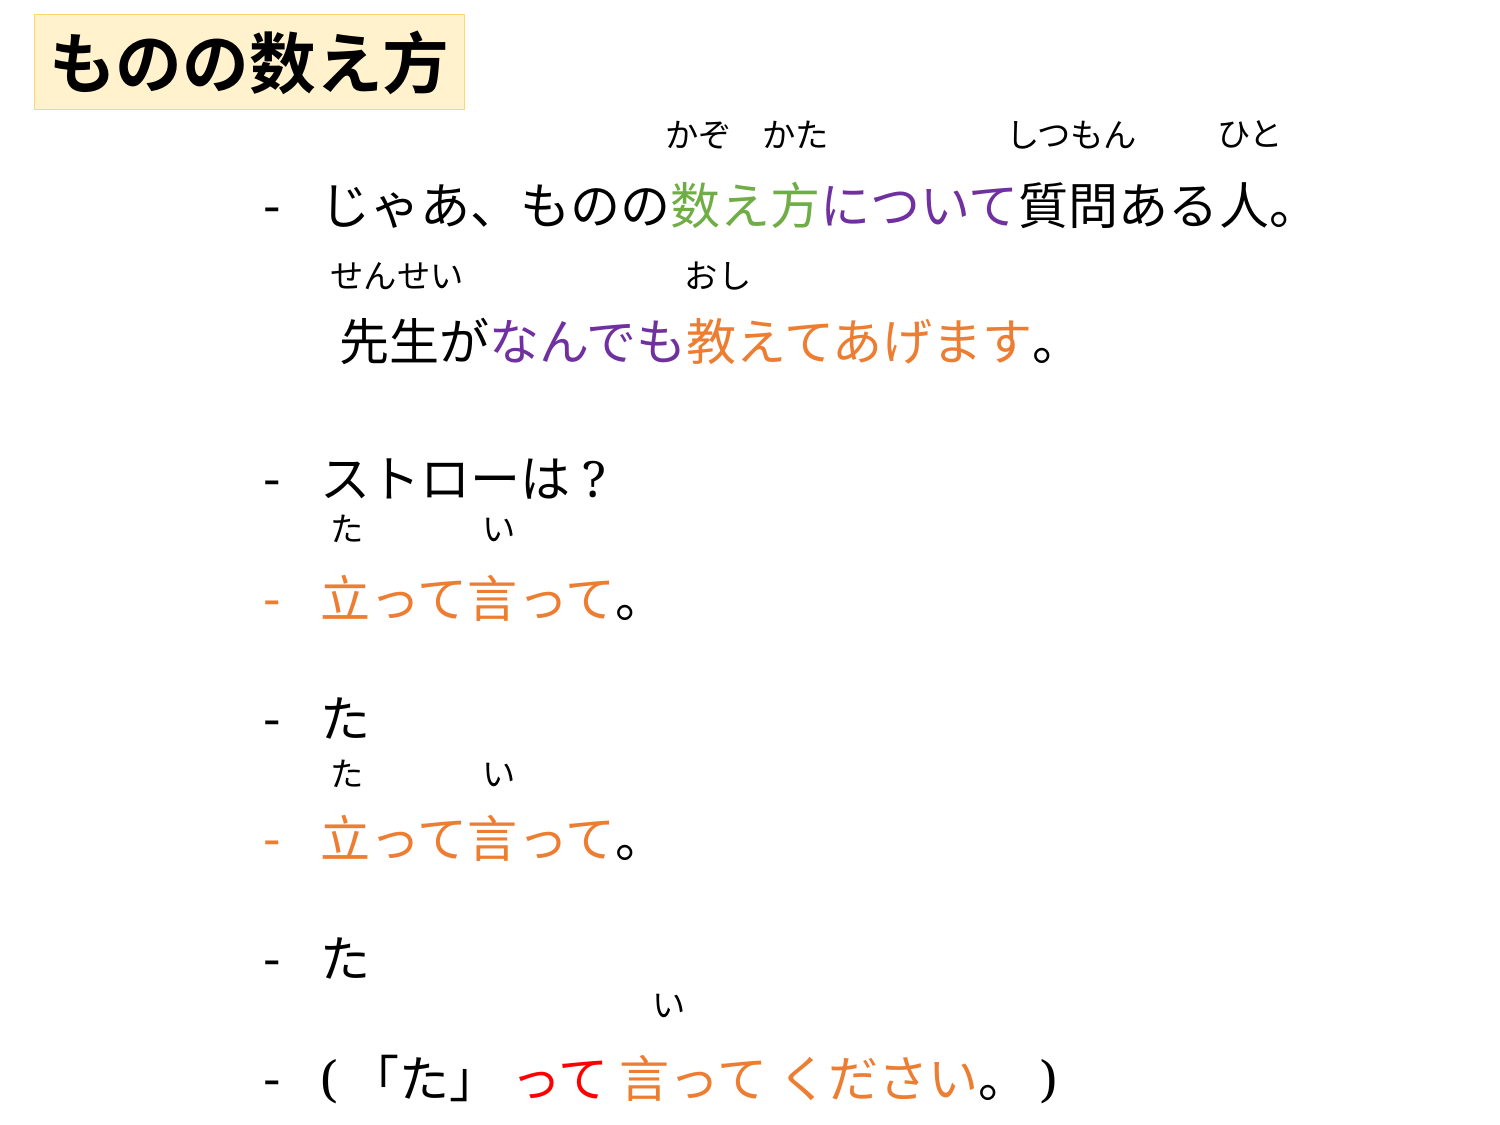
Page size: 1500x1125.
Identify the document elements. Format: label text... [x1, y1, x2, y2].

text_box かぞ [650, 106, 747, 162]
text_box い [467, 500, 531, 556]
text_box た [315, 500, 379, 556]
text_box い [638, 976, 702, 1031]
text_box い [467, 745, 531, 801]
text_box しつもん [991, 106, 1152, 162]
text_box た [315, 745, 379, 801]
text_box かた [747, 106, 844, 162]
text_box おし [670, 248, 767, 303]
text_box ひと [1202, 105, 1298, 161]
text_box じゃあ、ものの数え方について質問ある人。 先生がなんでも教えてあげます。 ストローは? 立って言って。 た 立って言って。 た (「た」 って 言って ください。) [249, 106, 1464, 1115]
text_box ものの数え方 [34, 14, 465, 110]
text_box せんせい [315, 248, 479, 303]
